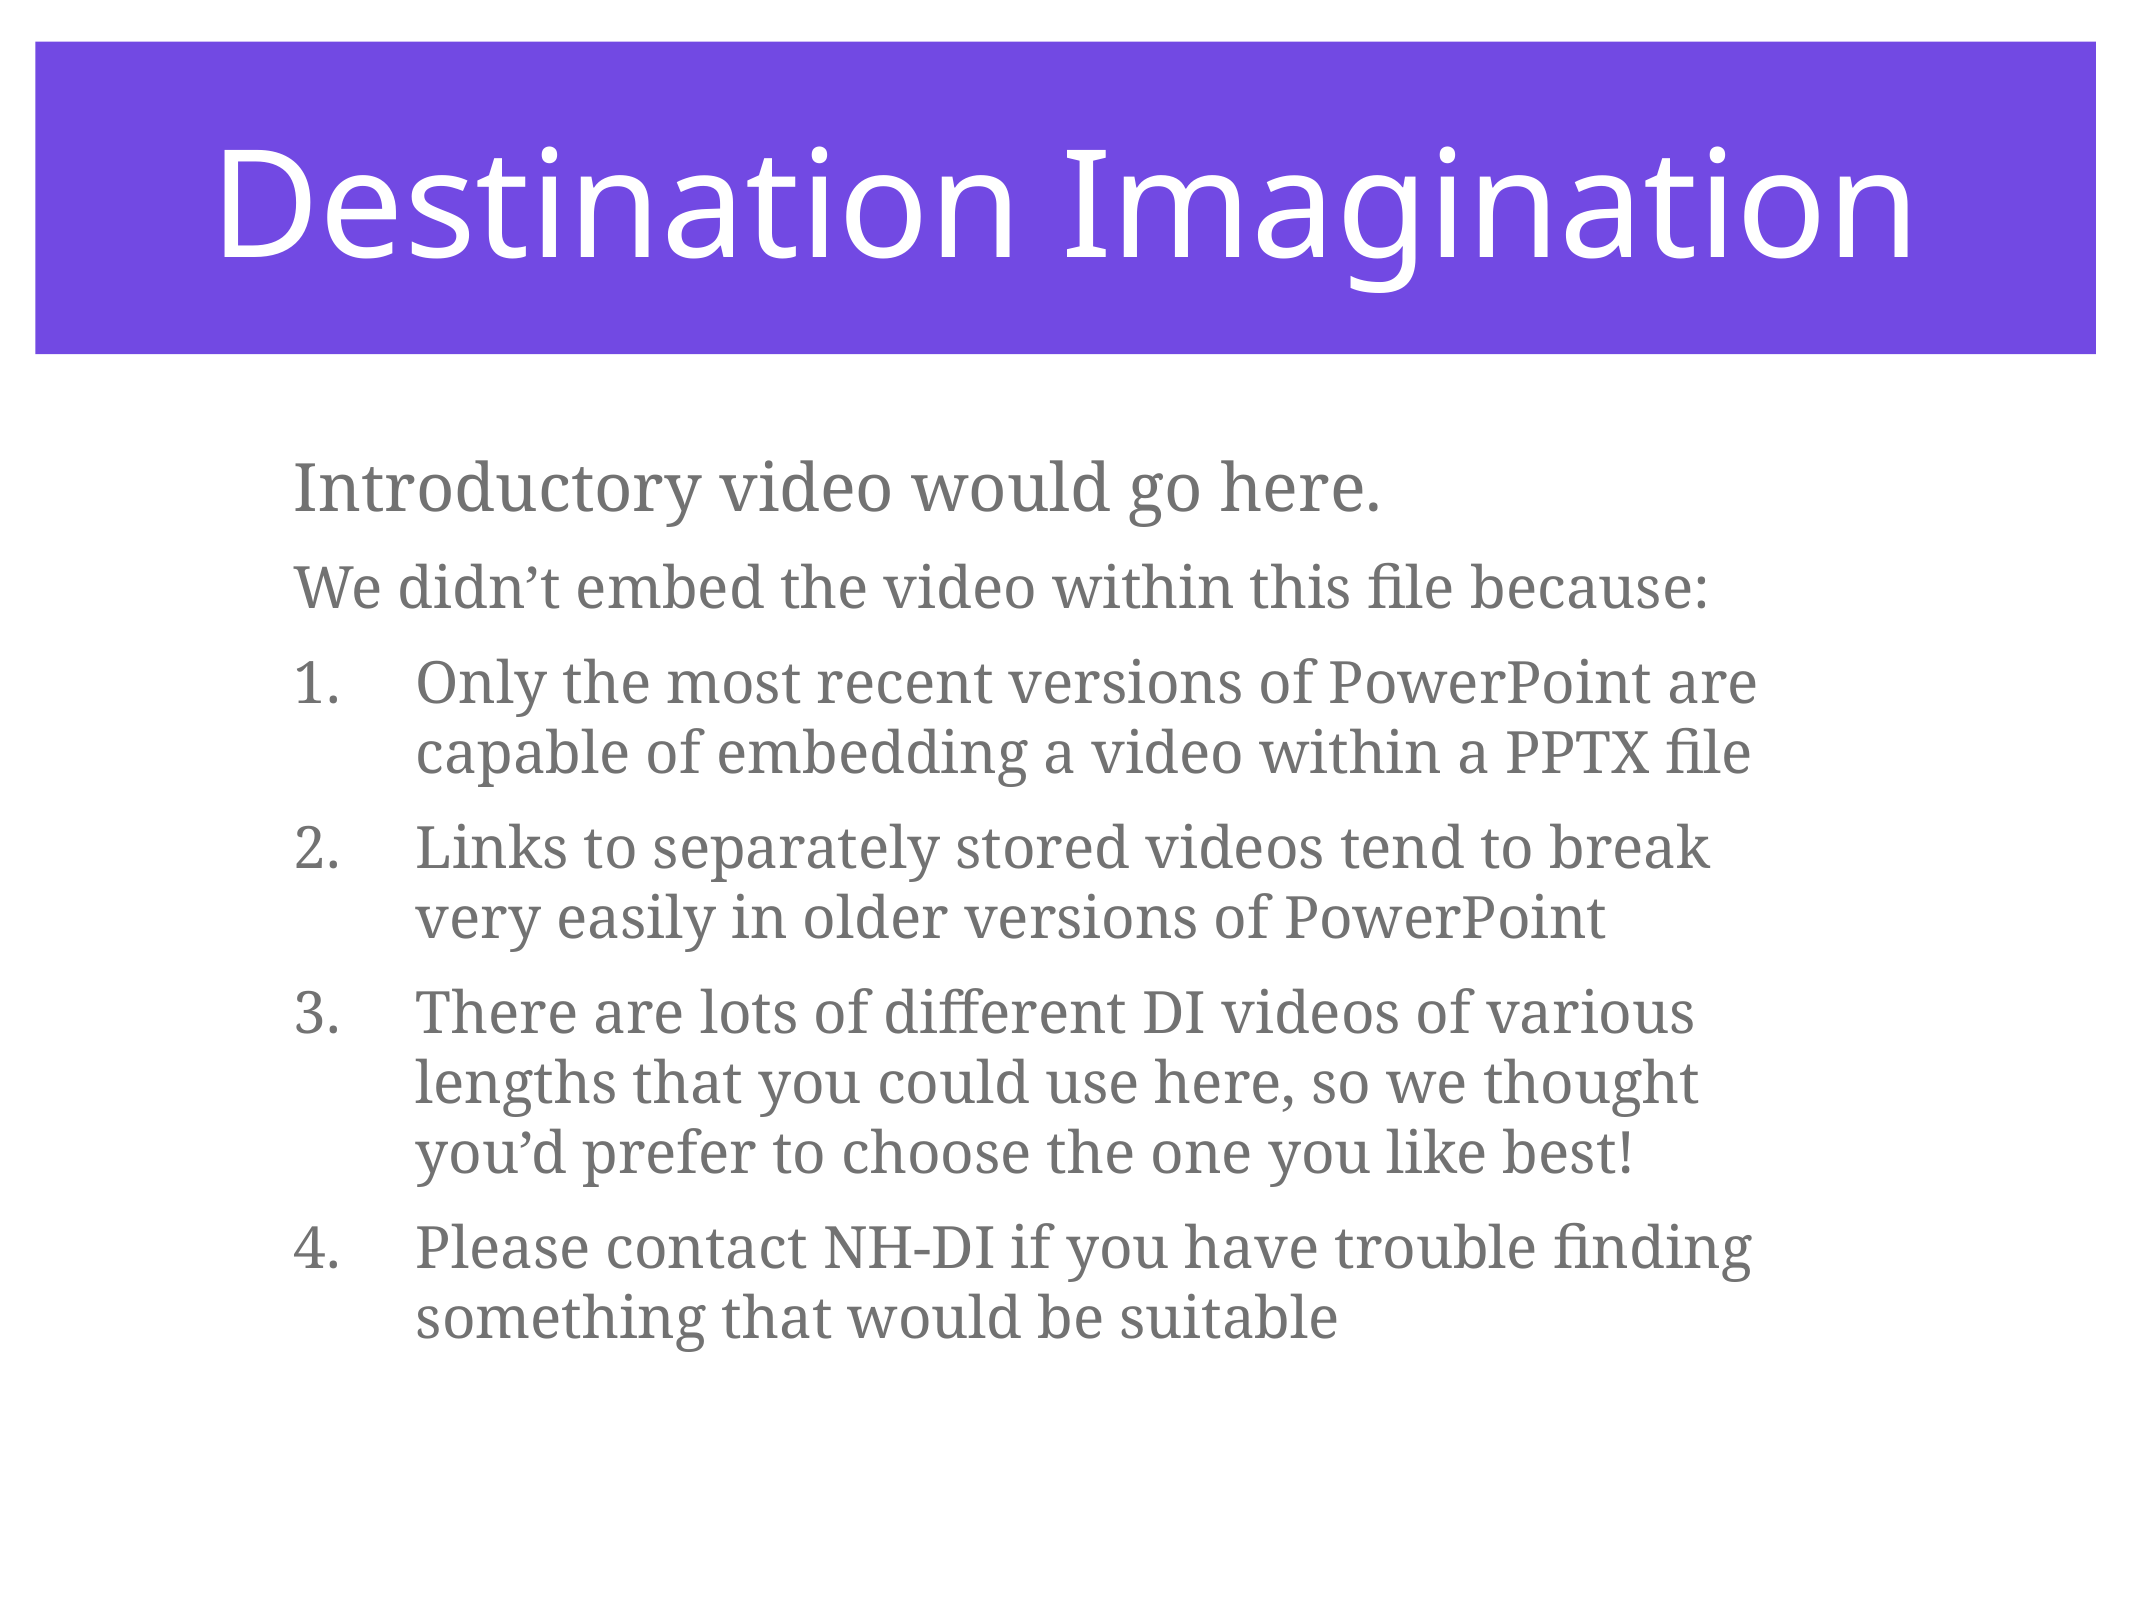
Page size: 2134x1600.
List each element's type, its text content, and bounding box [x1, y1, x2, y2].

text_box Introductory video would go here. We didn’t embed the video within this file because: Only the most recent versions of PowerPoint are capable of embedding a video within a PPTX file Links to separately stored videos tend to break very easily in older versions of PowerPoint There are lots of different DI videos of various lengths that you could use here, so we thought you’d prefer to choose the one you like best! Please contact NH-DI if you have trouble finding something that would be suitable [279, 437, 1867, 1358]
title Destination Imagination [35, 41, 2096, 355]
